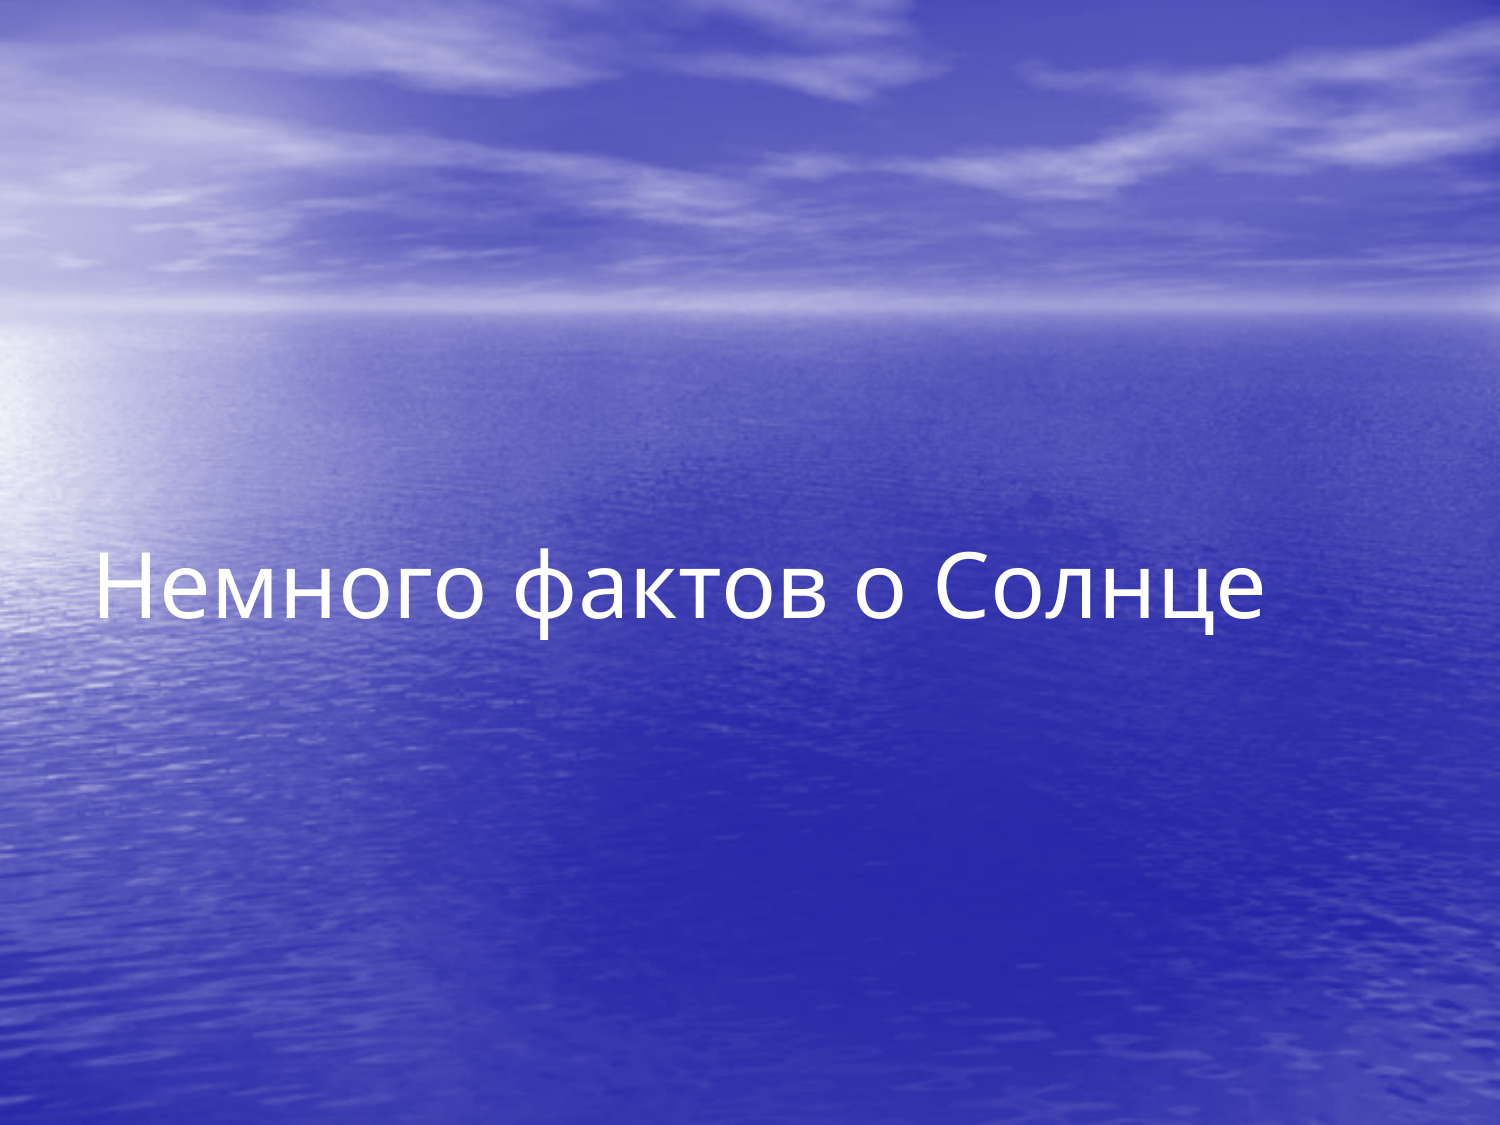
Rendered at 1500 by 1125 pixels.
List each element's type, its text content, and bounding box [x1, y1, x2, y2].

title Немного фактов о Солнце [76, 467, 1428, 696]
